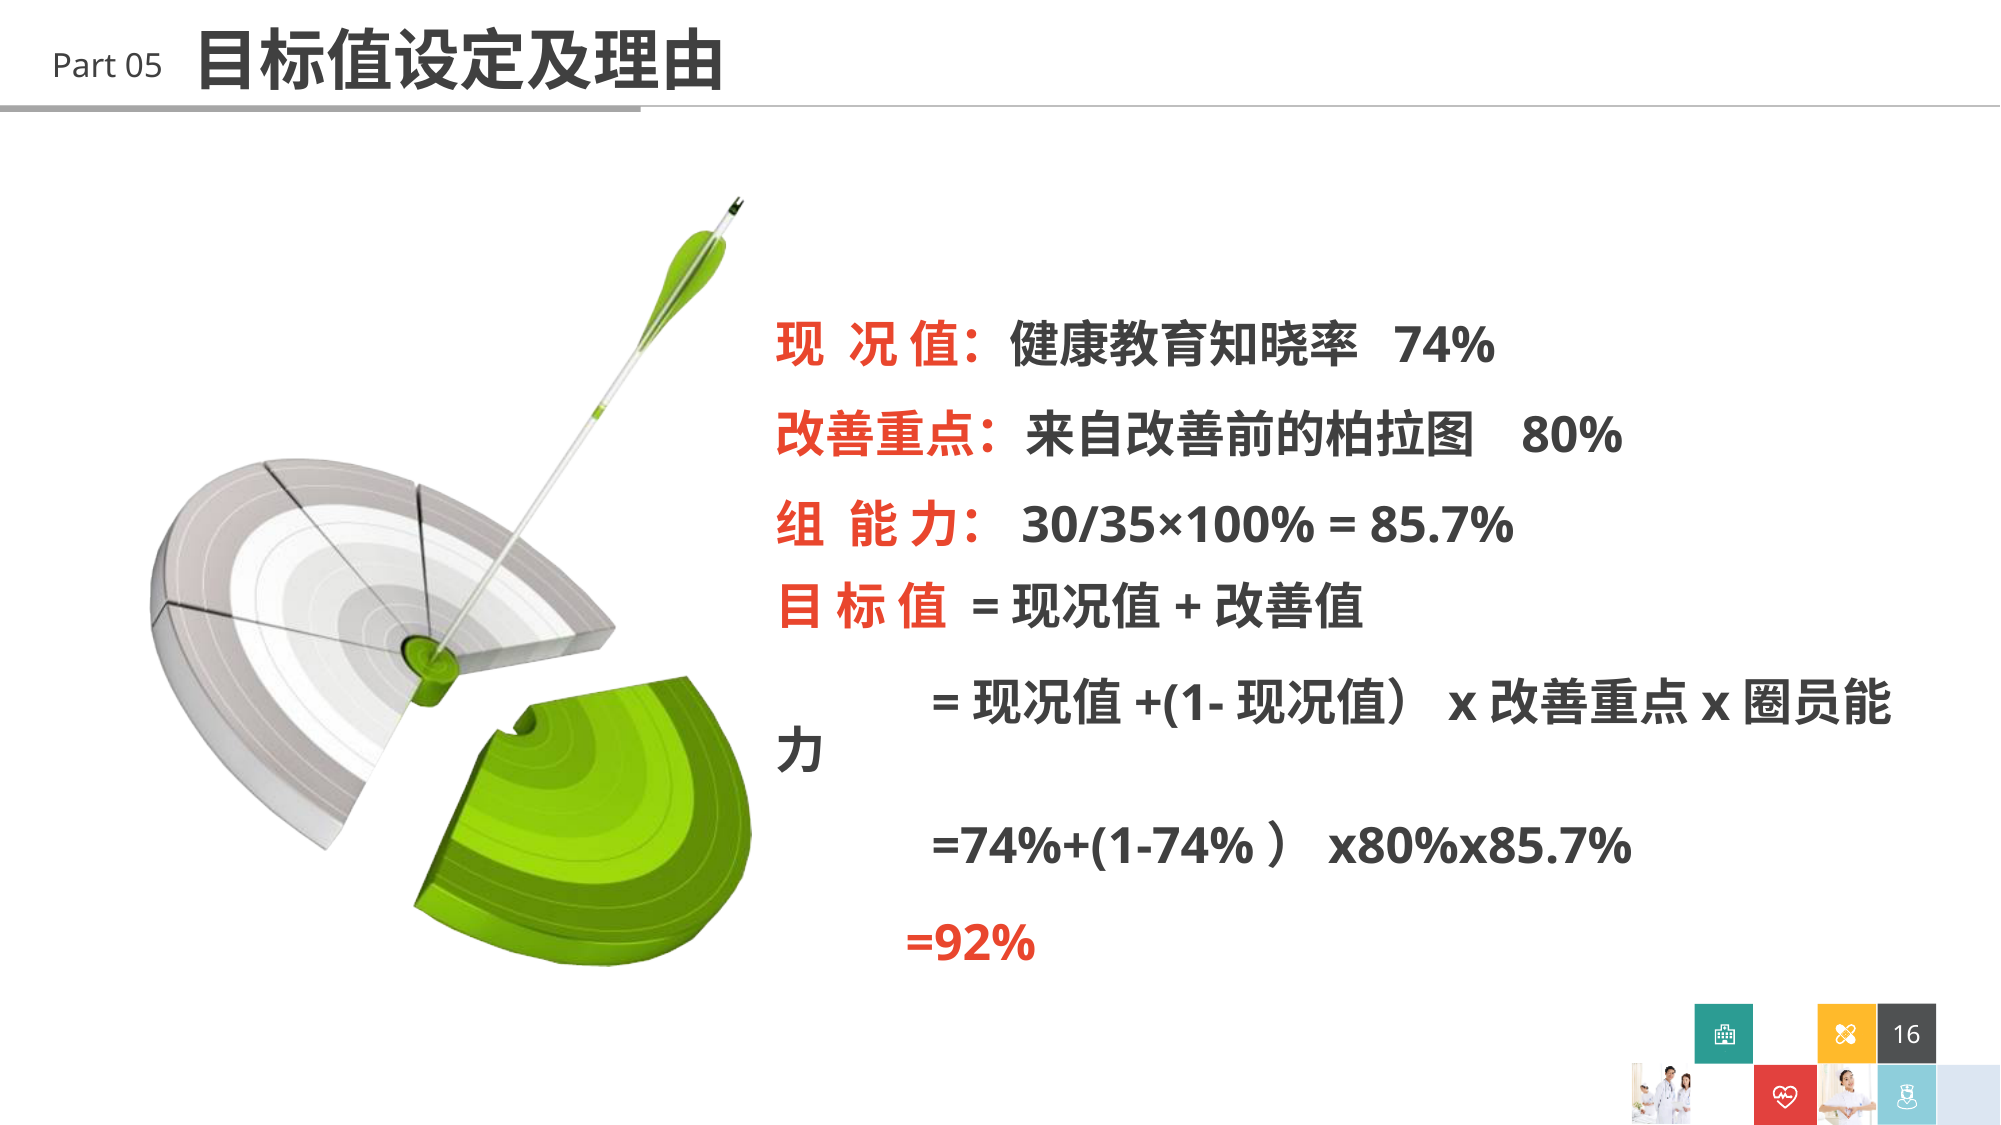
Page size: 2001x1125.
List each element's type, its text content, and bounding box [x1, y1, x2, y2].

picture [149, 190, 752, 967]
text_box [34, 10, 745, 107]
text_box 目 标 值 =现况值+改善值 =现况值+(1-现况值）x改善重点x圈员能力 =74%+(1-74%）x80%x85.7% =92% [760, 578, 1957, 977]
text_box 现 况 值：健康教育知晓率 74% 改善重点：来自改善前的柏拉图 80% 组 能 力：30/35×100% = 85.7% [760, 274, 1896, 560]
picture [1817, 1064, 1877, 1125]
picture [1631, 1063, 1691, 1124]
